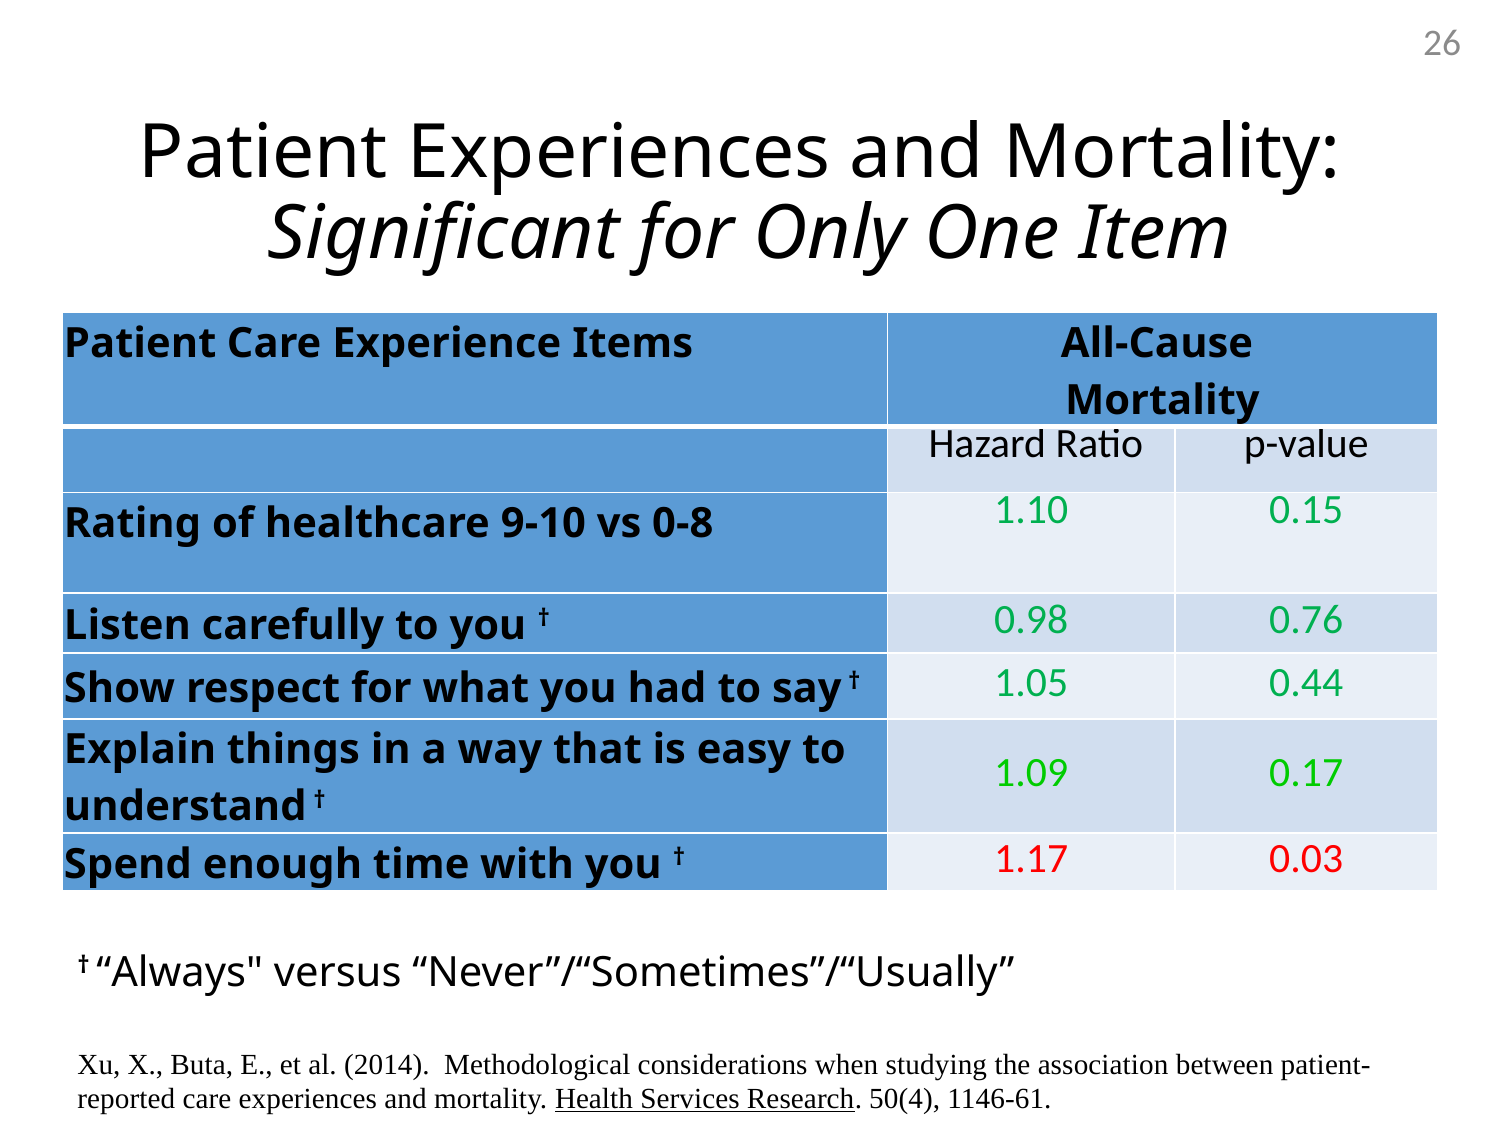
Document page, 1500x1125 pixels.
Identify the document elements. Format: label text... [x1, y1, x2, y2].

table_cell 1.09 [888, 720, 1174, 832]
table_cell p-value [1176, 429, 1437, 492]
table_cell 1.05 [888, 654, 1174, 718]
table_cell 1.17 [888, 834, 1174, 890]
table_cell Hazard Ratio [888, 429, 1174, 492]
table_cell Show respect for what you had to say † [63, 654, 887, 718]
table_cell Explain things in a way that is easy to understand † [63, 720, 887, 832]
table_cell 0.98 [888, 594, 1174, 652]
table_header Patient Care Experience Items [63, 313, 887, 424]
table_cell 0.15 [1176, 493, 1437, 592]
slide_number 26 [1408, 10, 1492, 71]
title Patient Experiences and Mortality: Significant for Only One Item [0, 112, 1500, 275]
table_cell 1.10 [888, 493, 1174, 592]
table_cell 0.76 [1176, 594, 1437, 652]
table_cell 0.44 [1176, 654, 1437, 718]
table_cell [63, 429, 887, 492]
table_cell Spend enough time with you † [63, 834, 887, 890]
table_cell Rating of healthcare 9-10 vs 0-8 [63, 493, 887, 592]
table_cell Listen carefully to you † [63, 594, 887, 652]
table_header All-Cause Mortality [888, 313, 1437, 424]
text_box † “Always" versus “Never”/“Sometimes”/“Usually” Xu, X., Buta, E., et al. (2014). Methodological considerations when studying the association between patient-reported care experiences and mortality. Health Services Research. 50(4), 1146-61. [62, 937, 1413, 1125]
table_cell 0.03 [1176, 834, 1437, 890]
table_cell 0.17 [1176, 720, 1437, 832]
